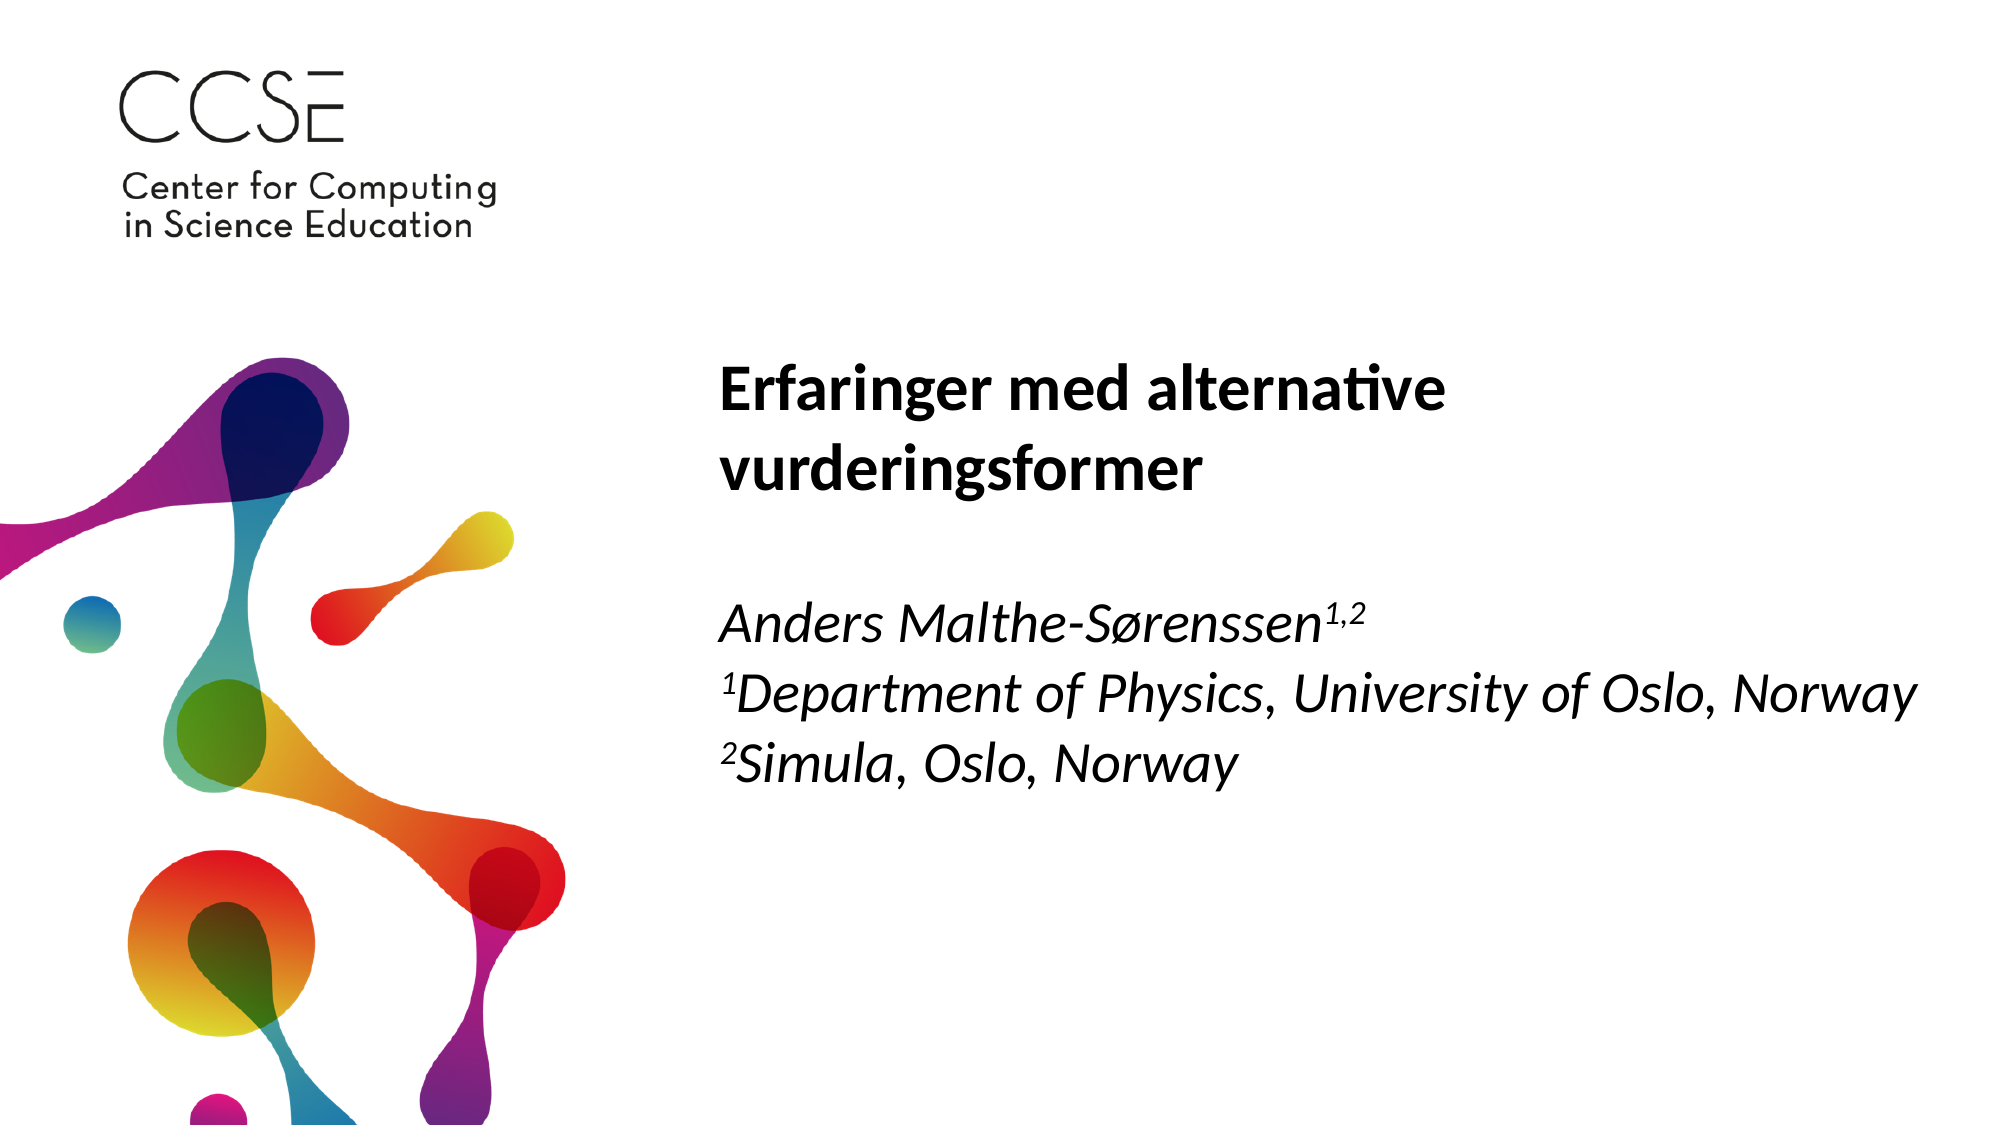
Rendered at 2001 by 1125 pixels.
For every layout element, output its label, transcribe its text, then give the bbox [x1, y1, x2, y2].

title Erfaringer med alternative vurderingsformer Anders Malthe-Sørenssen1,2 1Department of Physics, University of Oslo, Norway 2Simula, Oslo, Norway [704, 113, 1940, 1047]
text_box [0, 51, 662, 1125]
